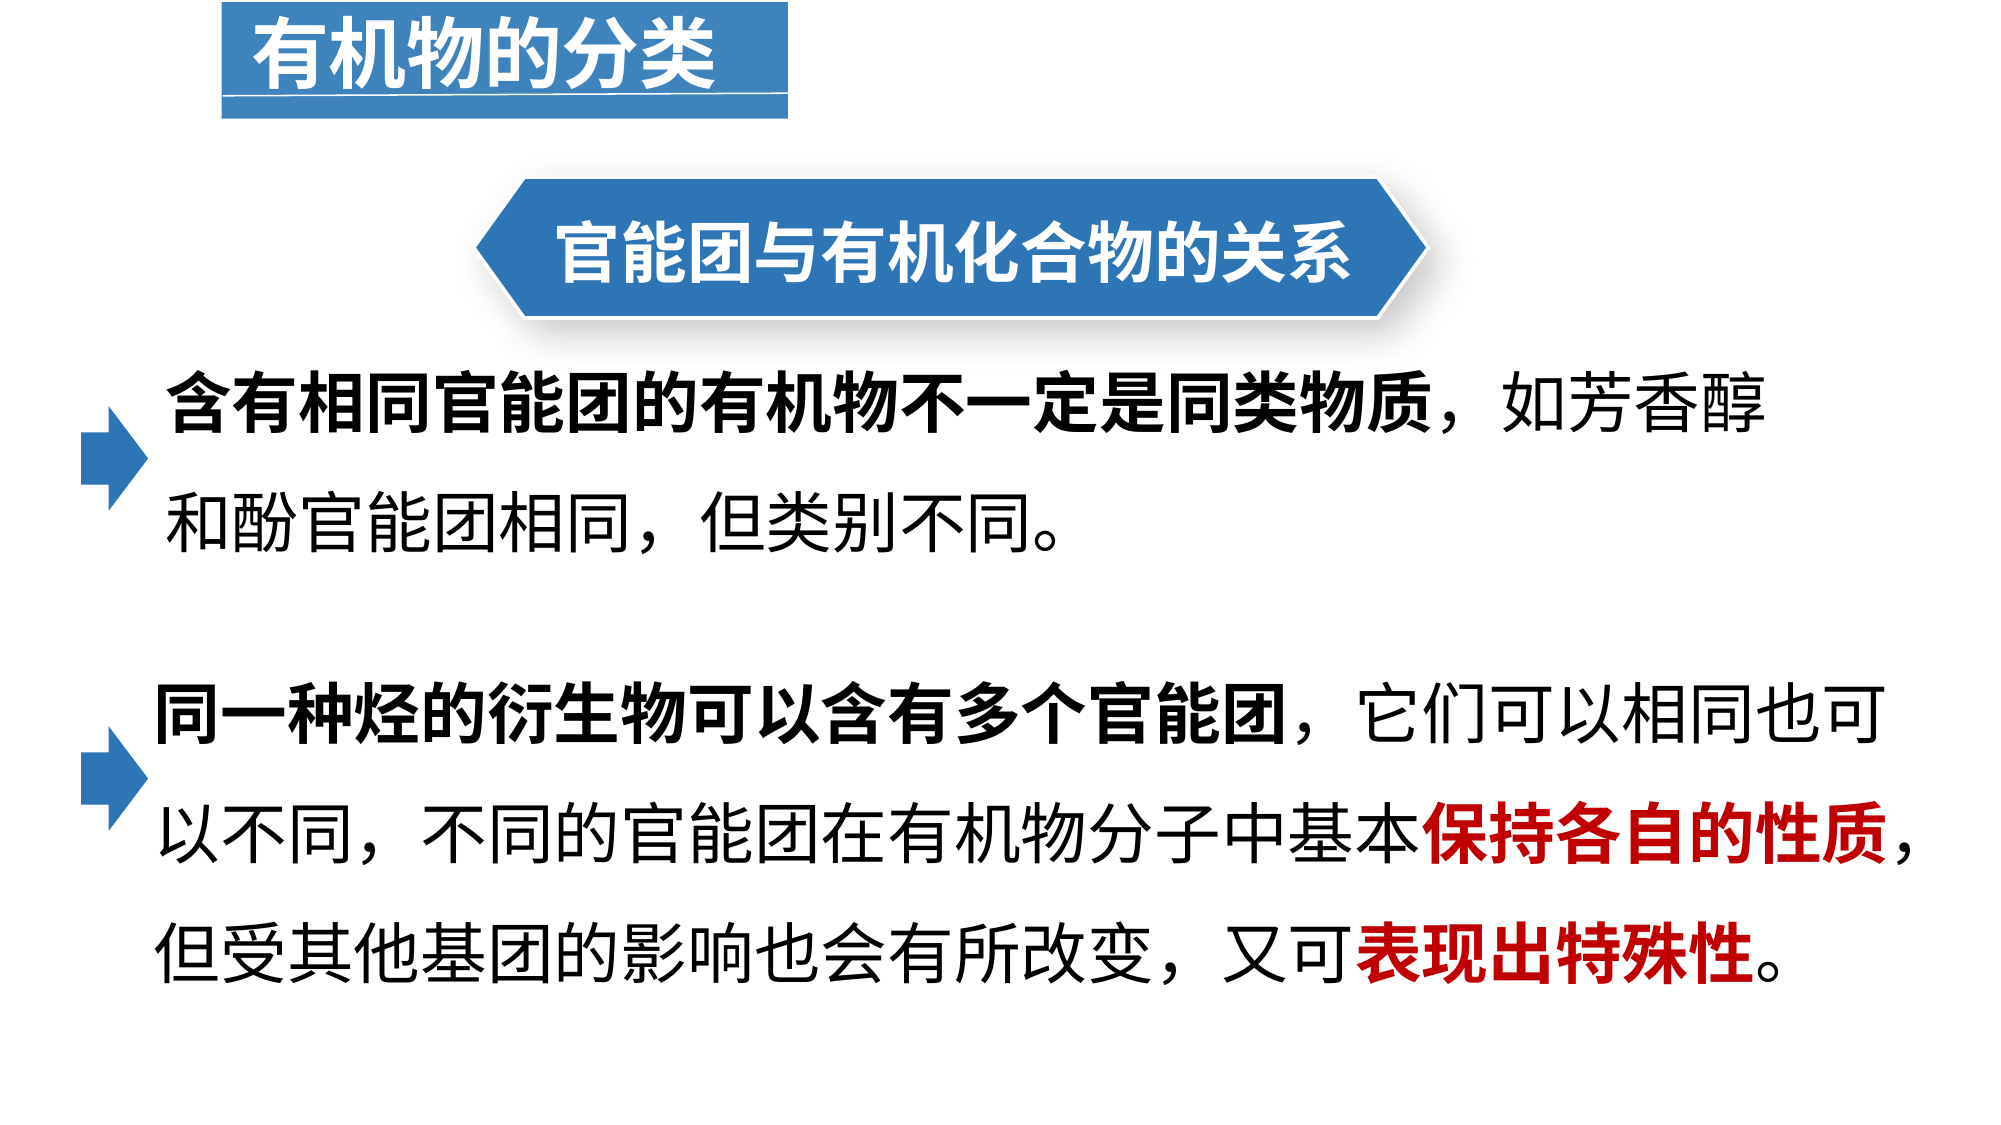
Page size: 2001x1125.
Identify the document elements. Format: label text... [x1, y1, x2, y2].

text_box [473, 177, 1429, 319]
text_box [81, 406, 149, 511]
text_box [221, 0, 789, 153]
text_box 含有相同官能团的有机物不一定是同类物质，如芳香醇和酚官能团相同，但类别不同。 [150, 313, 1813, 568]
text_box 官能团与有机化合物的关系 [538, 203, 1232, 294]
text_box [81, 726, 149, 831]
text_box 同一种烃的衍生物可以含有多个官能团，它们可以相同也可以不同，不同的官能团在有机物分子中基本保持各自的性质，但受其他基团的影响也会有所改变，又可表现出特殊性。 [138, 624, 1931, 1000]
